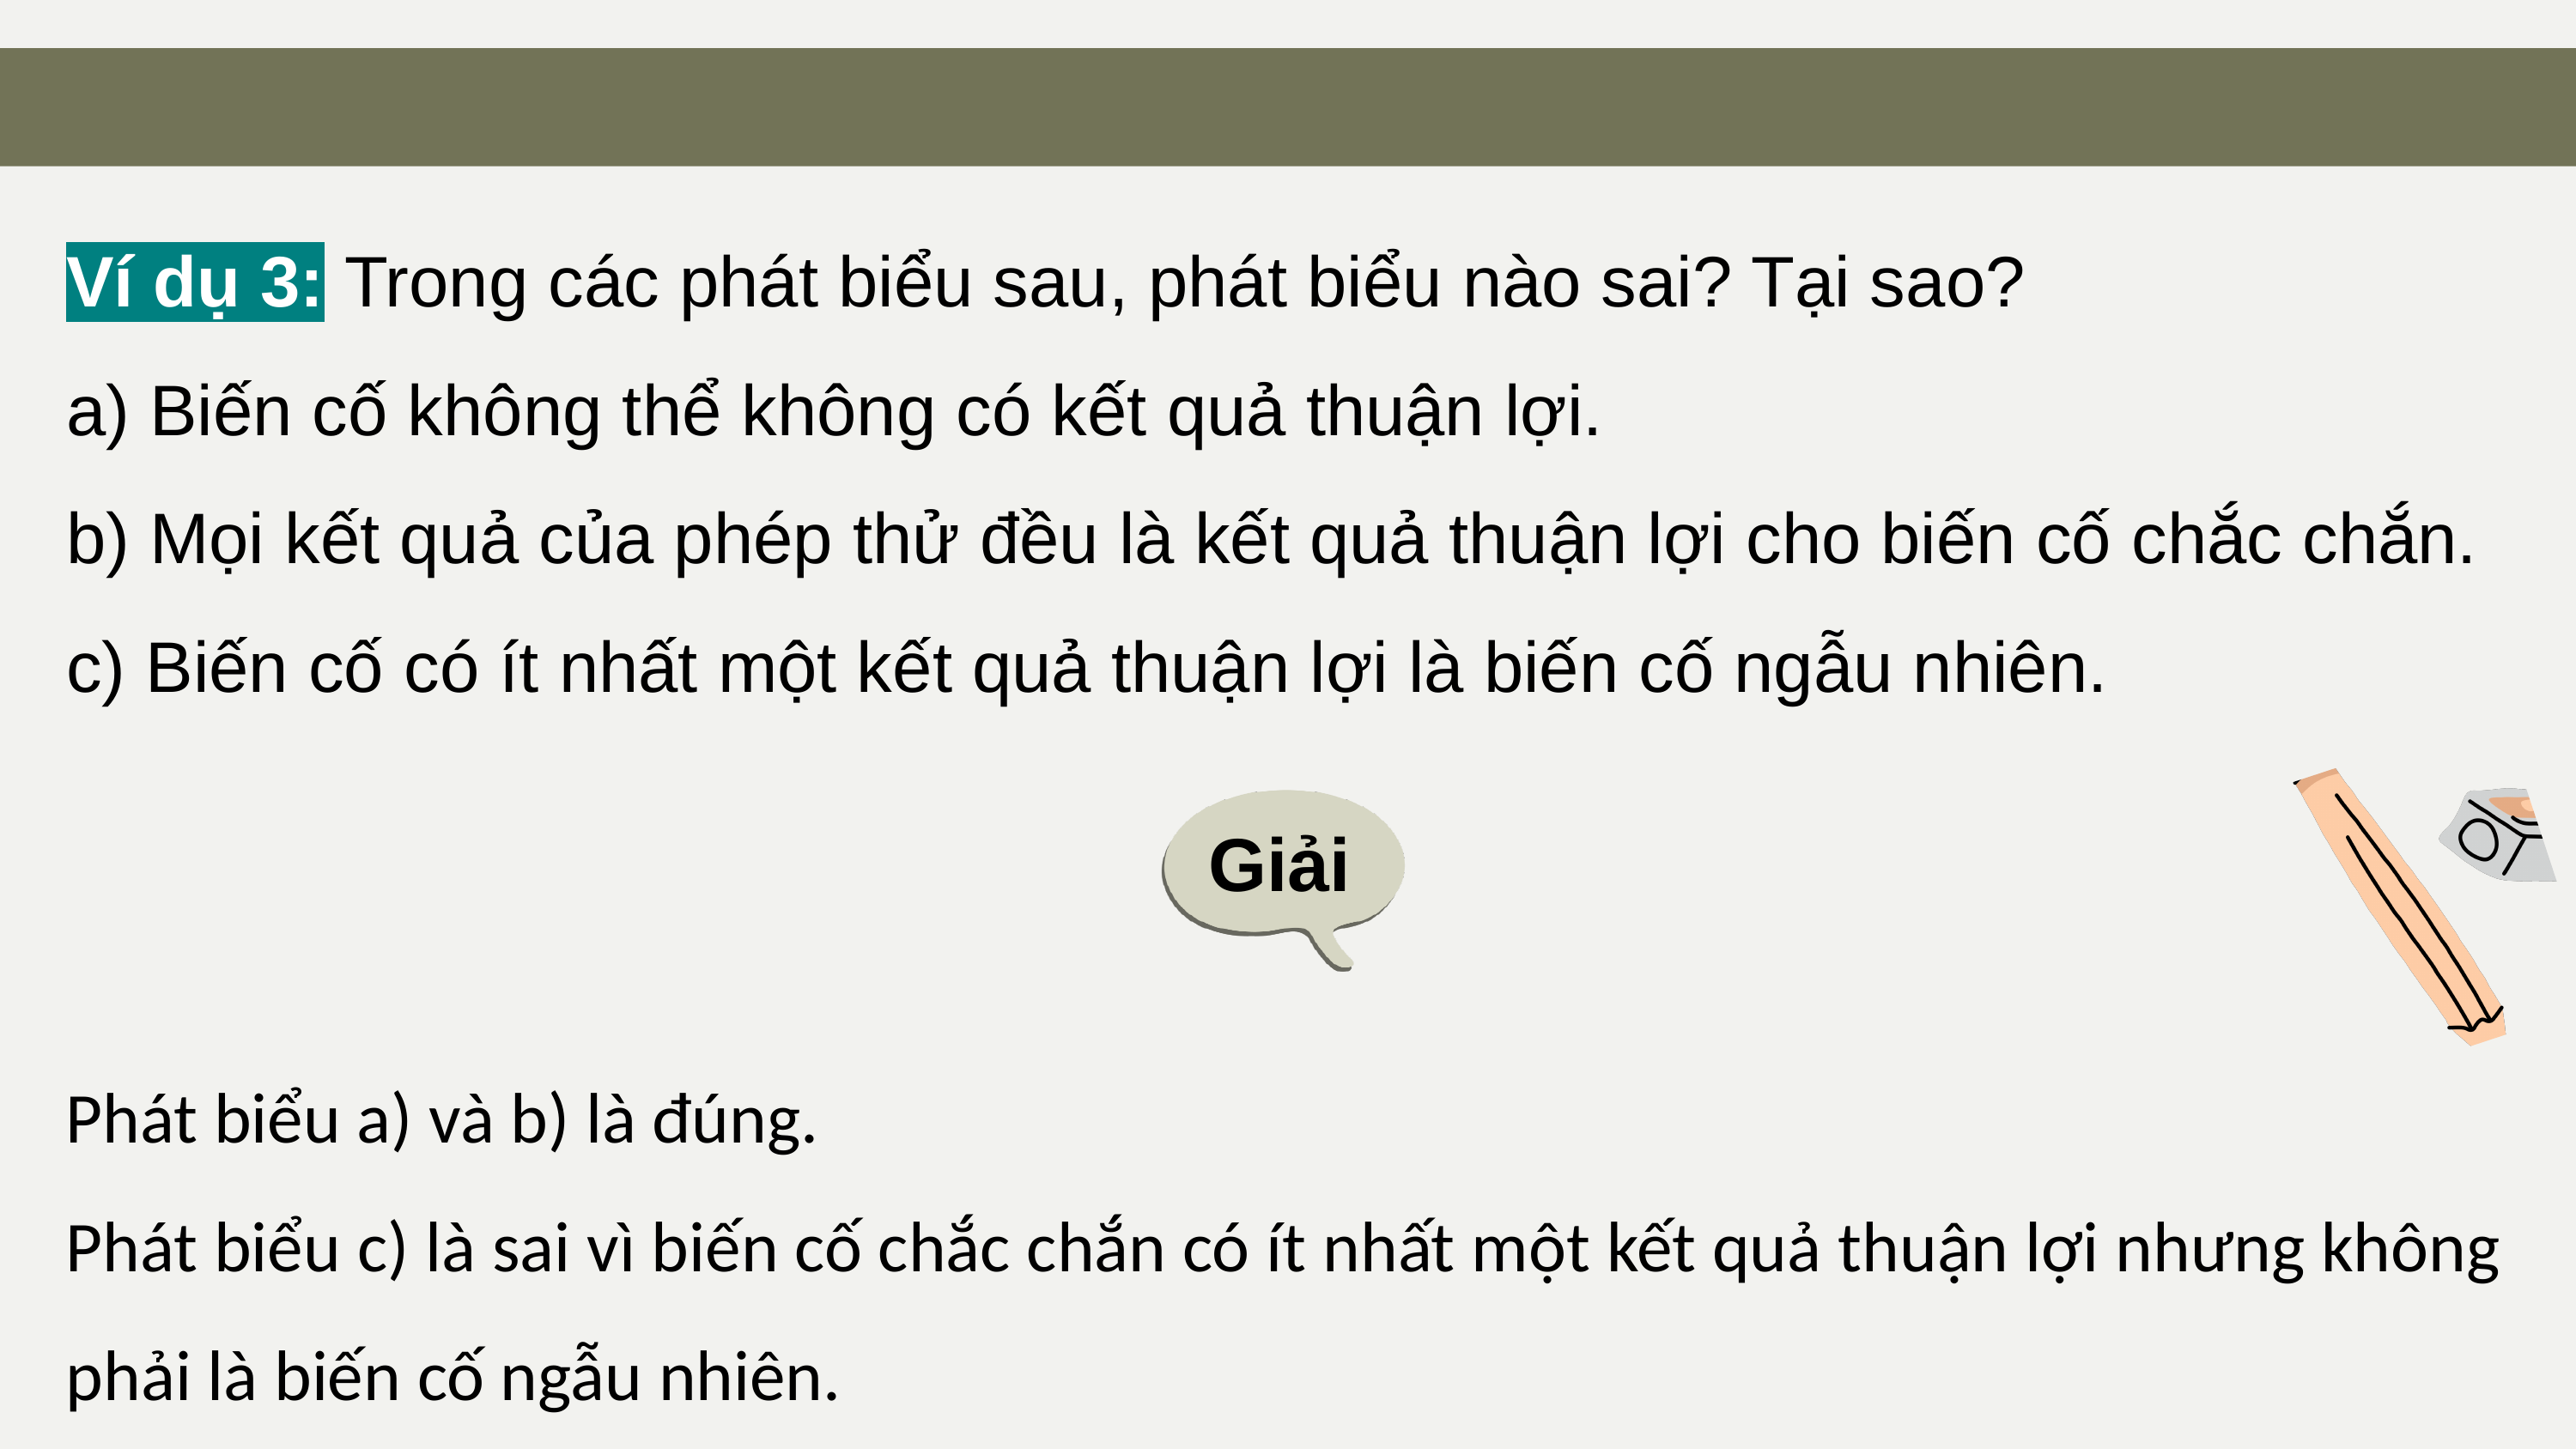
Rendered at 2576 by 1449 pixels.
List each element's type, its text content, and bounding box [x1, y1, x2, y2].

text_box Phát biểu a) và b) là đúng. Phát biểu c) là sai vì biến cố chắc chắn có ít nhất một kết quả thuận lợi nhưng không phải là biến cố ngẫu nhiên. [52, 1022, 2516, 1422]
text_box Ví dụ 3: Trong các phát biểu sau, phát biểu nào sai? Tại sao? a) Biến cố không thể không có kết quả thuận lợi. b) Mọi kết quả của phép thử đều là kết quả thuận lợi cho biến cố chắc chắn. c) Biến cố có ít nhất một kết quả thuận lợi là biến cố ngẫu nhiên. [53, 185, 2516, 713]
text_box [2271, 713, 2576, 1081]
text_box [0, 47, 2576, 167]
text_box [1160, 777, 1409, 972]
